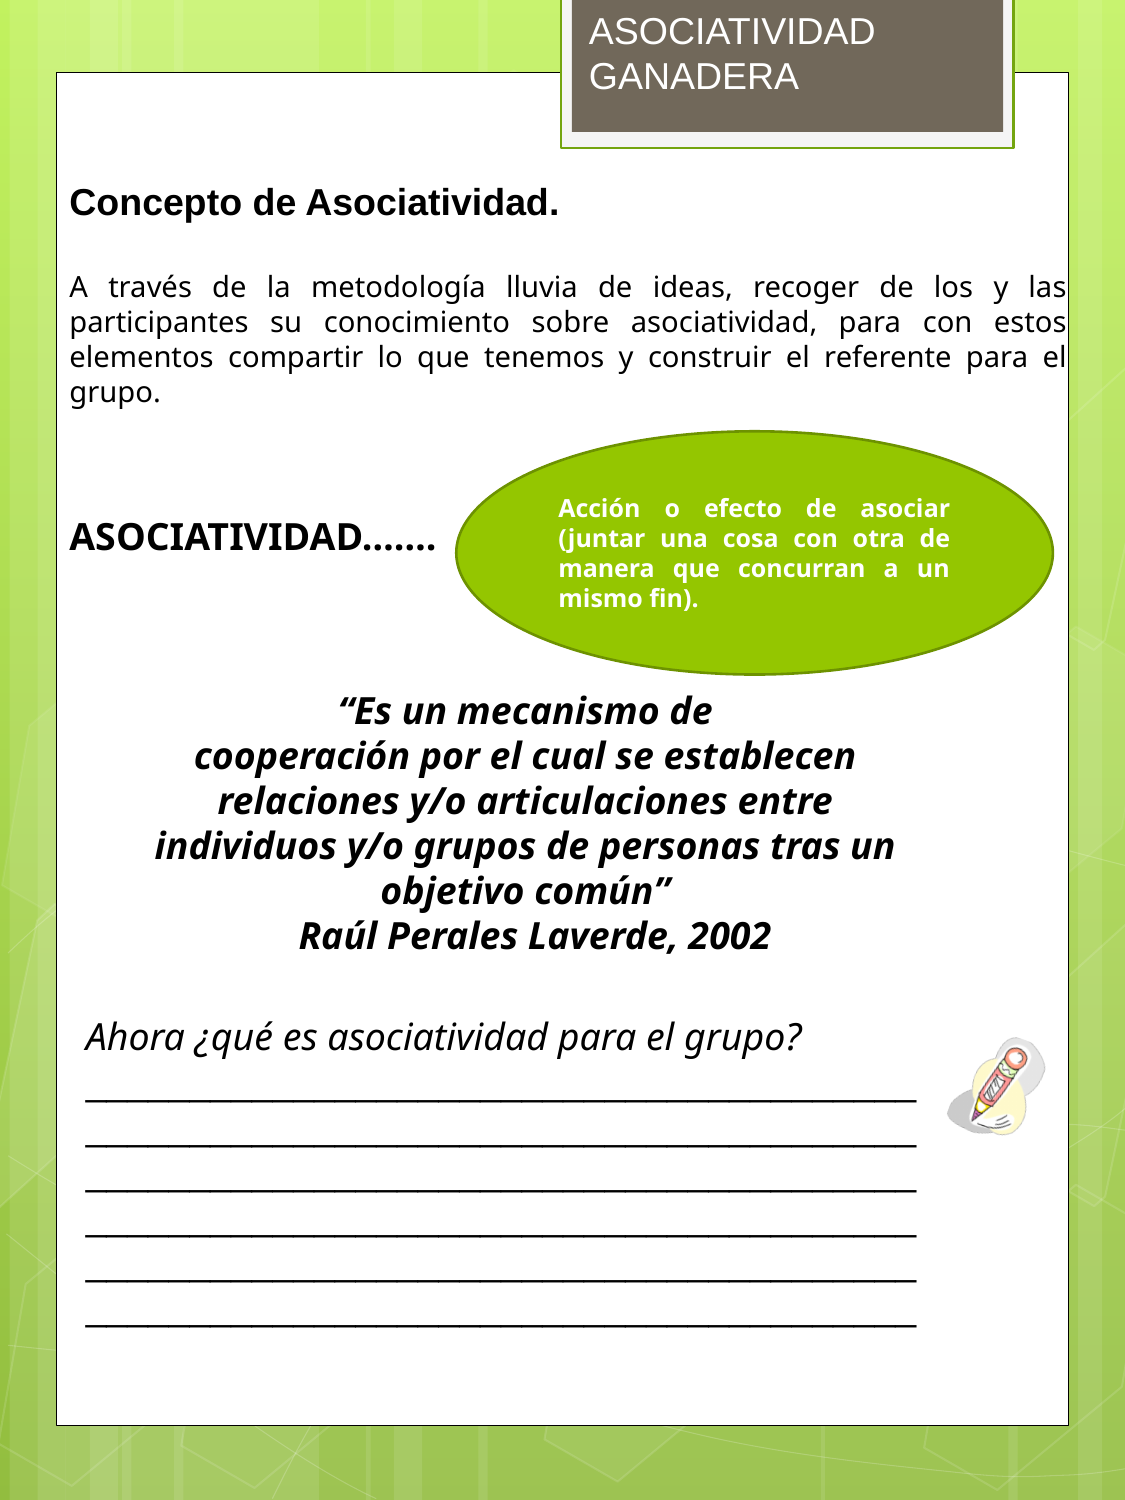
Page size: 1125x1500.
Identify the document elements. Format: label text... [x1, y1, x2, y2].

text_box Ahora ¿qué es asociatividad para el grupo? ________________________________________ ________________________________________ ________________________________________ ________________________________________ ________________________________________ ________________________________________ [71, 1005, 1035, 1336]
picture [959, 1033, 1052, 1139]
text_box Acción o efecto de asociar (juntar una cosa con otra de manera que concurran a un mismo fin). [454, 429, 1055, 676]
text_box ASOCIATIVIDAD GANADERA [574, 0, 1012, 105]
text_box Concepto de Asociatividad. A través de la metodología lluvia de ideas, recoger de los y las participantes su conocimiento sobre asociatividad, para con estos elementos compartir lo que tenemos y construir el referente para el grupo. ASOCIATIVIDAD……. [54, 171, 1083, 656]
text_box “Es un mecanismo de cooperación por el cual se establecen relaciones y/o articulaciones entre individuos y/o grupos de personas tras un objetivo común” Raúl Perales Laverde, 2002 [111, 679, 939, 965]
